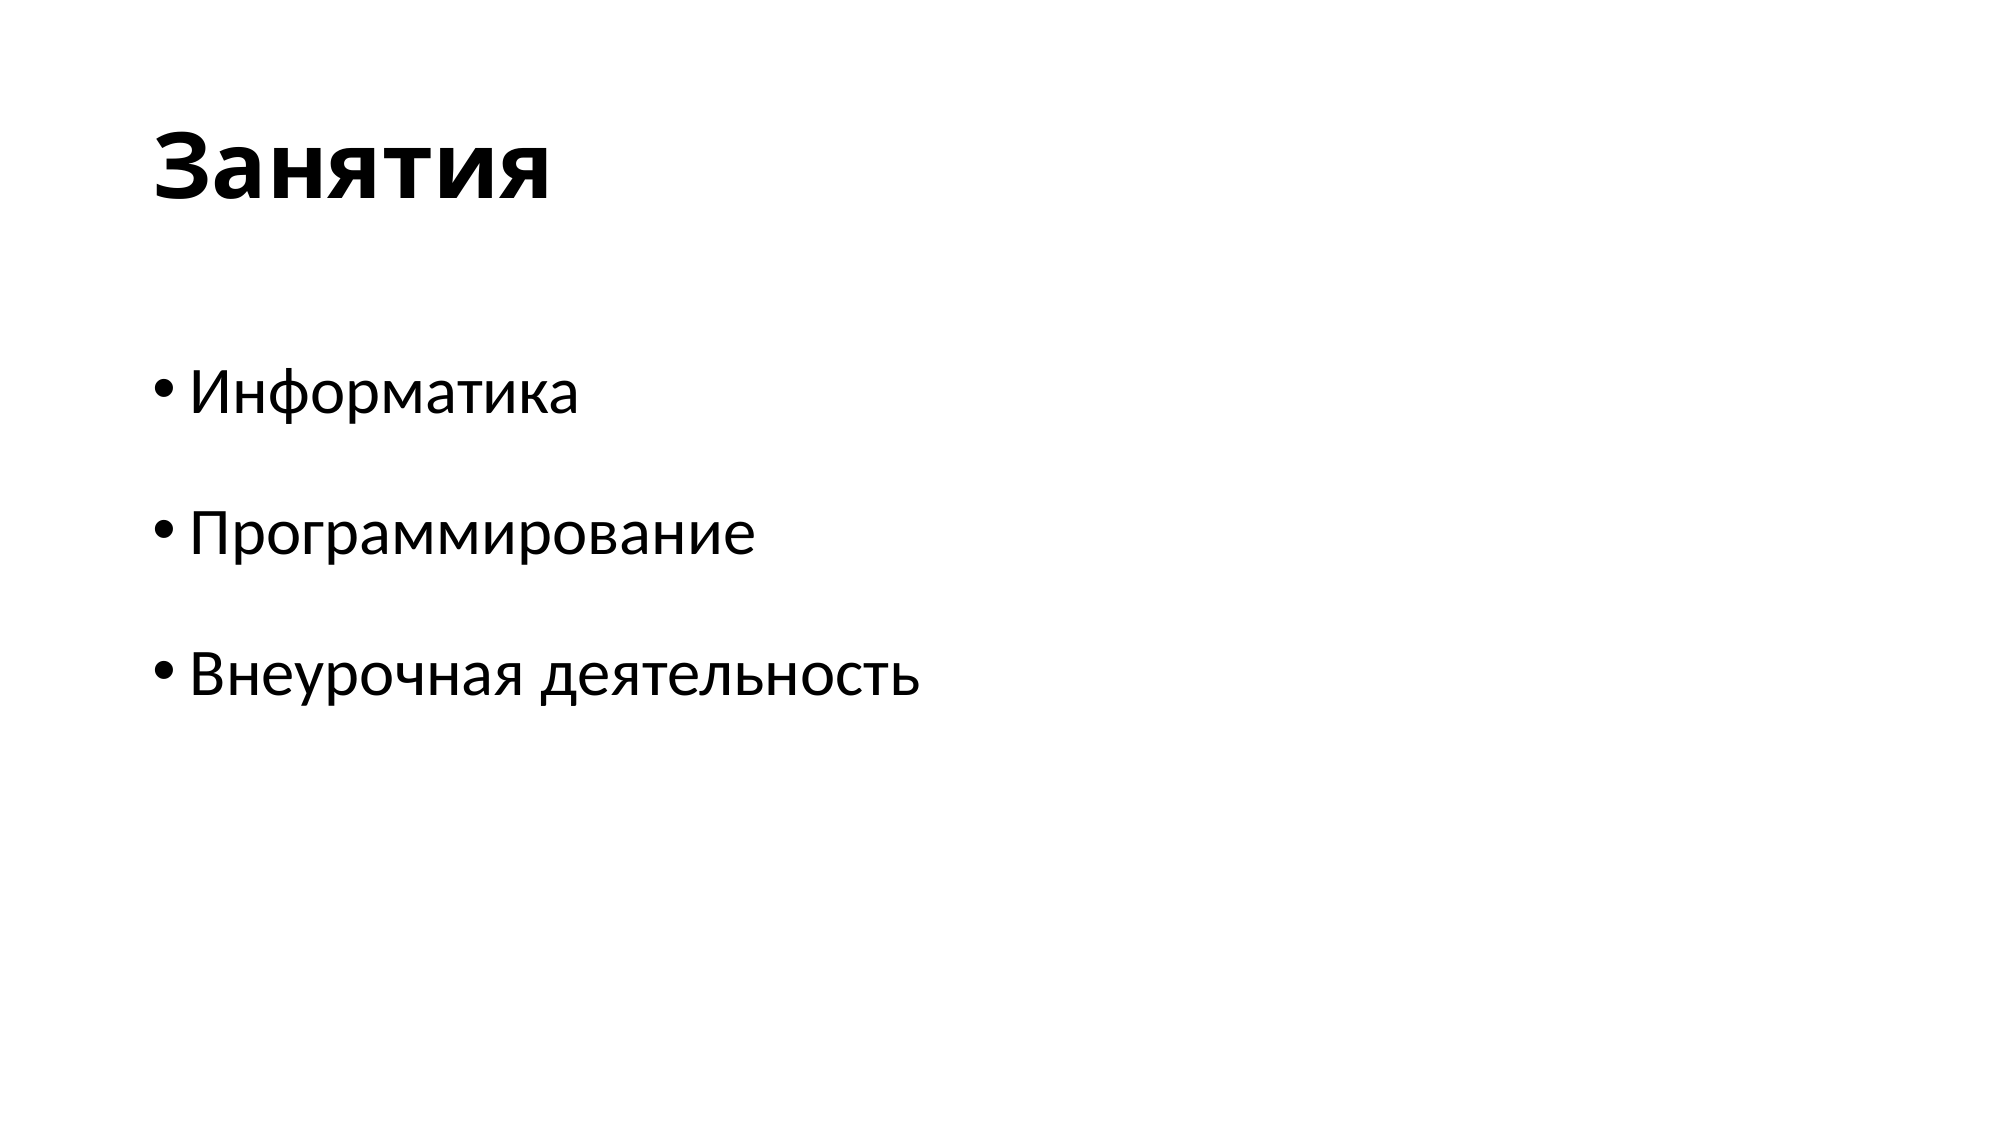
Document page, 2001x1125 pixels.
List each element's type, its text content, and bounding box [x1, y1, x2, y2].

list Информатика Программирование Внеурочная деятельность [137, 299, 1863, 1014]
title Занятия [137, 59, 1863, 278]
